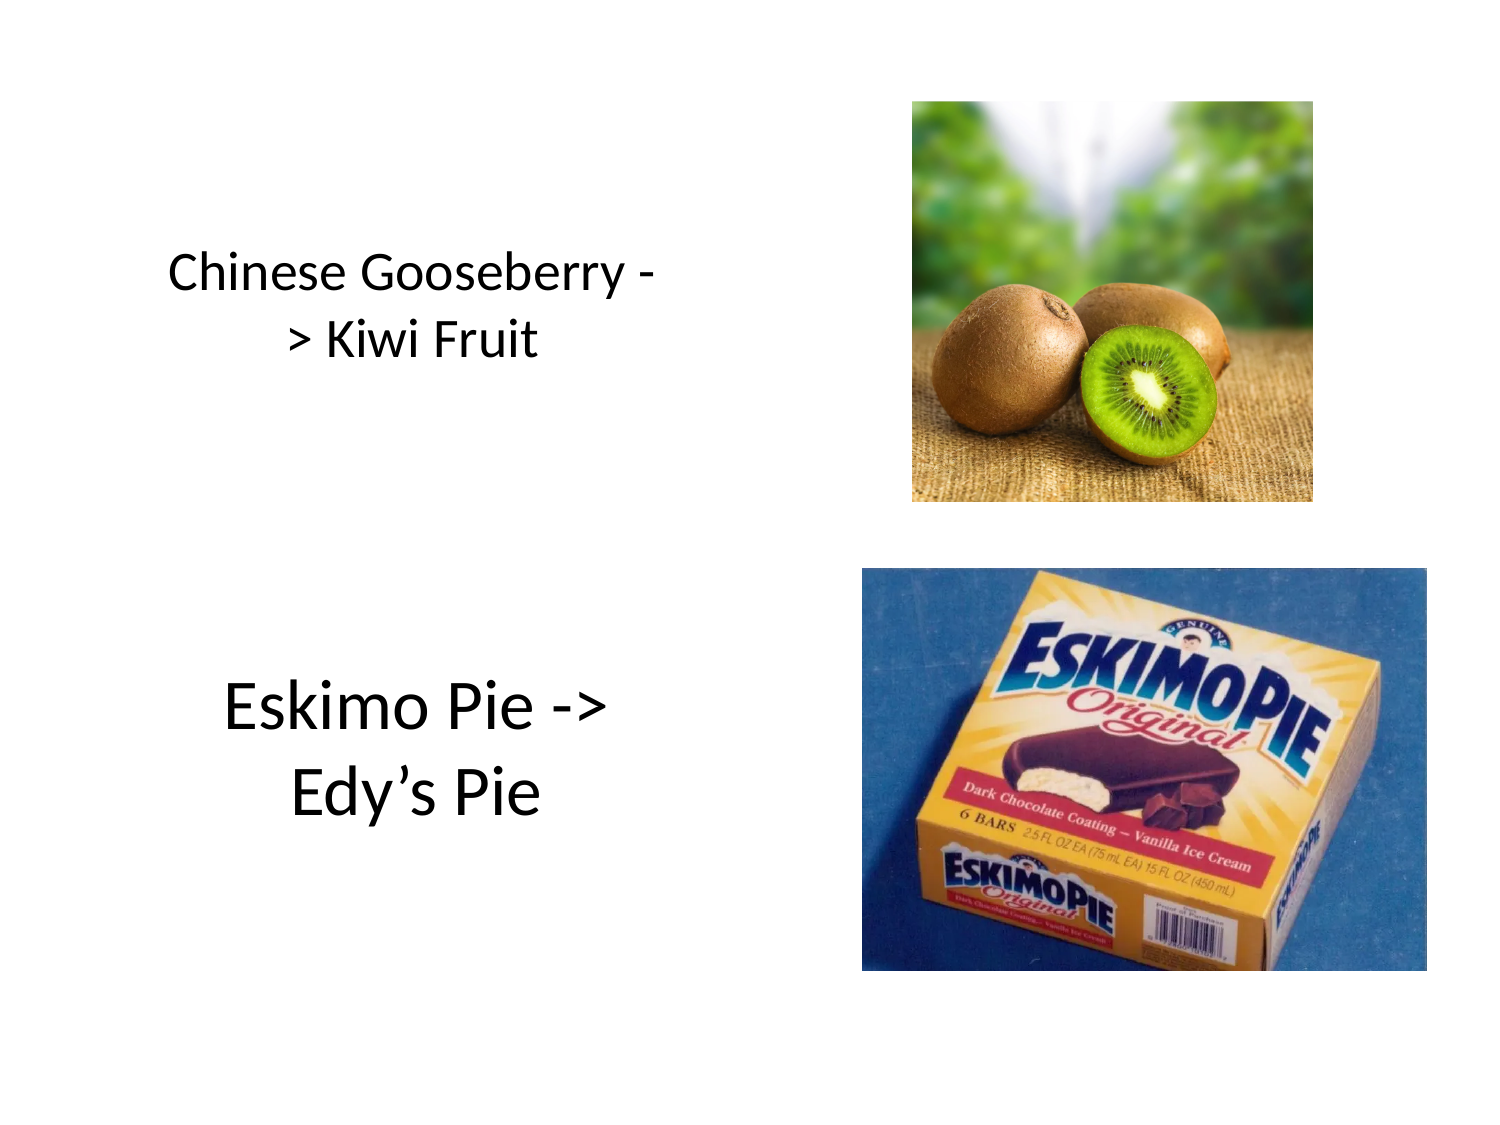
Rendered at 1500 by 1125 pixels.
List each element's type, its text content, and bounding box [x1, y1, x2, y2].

title Chinese Gooseberry -> Kiwi Fruit [150, 208, 675, 396]
text_box Eskimo Pie -> Edy’s Pie [154, 650, 679, 838]
picture [862, 568, 1427, 972]
picture [912, 101, 1313, 503]
